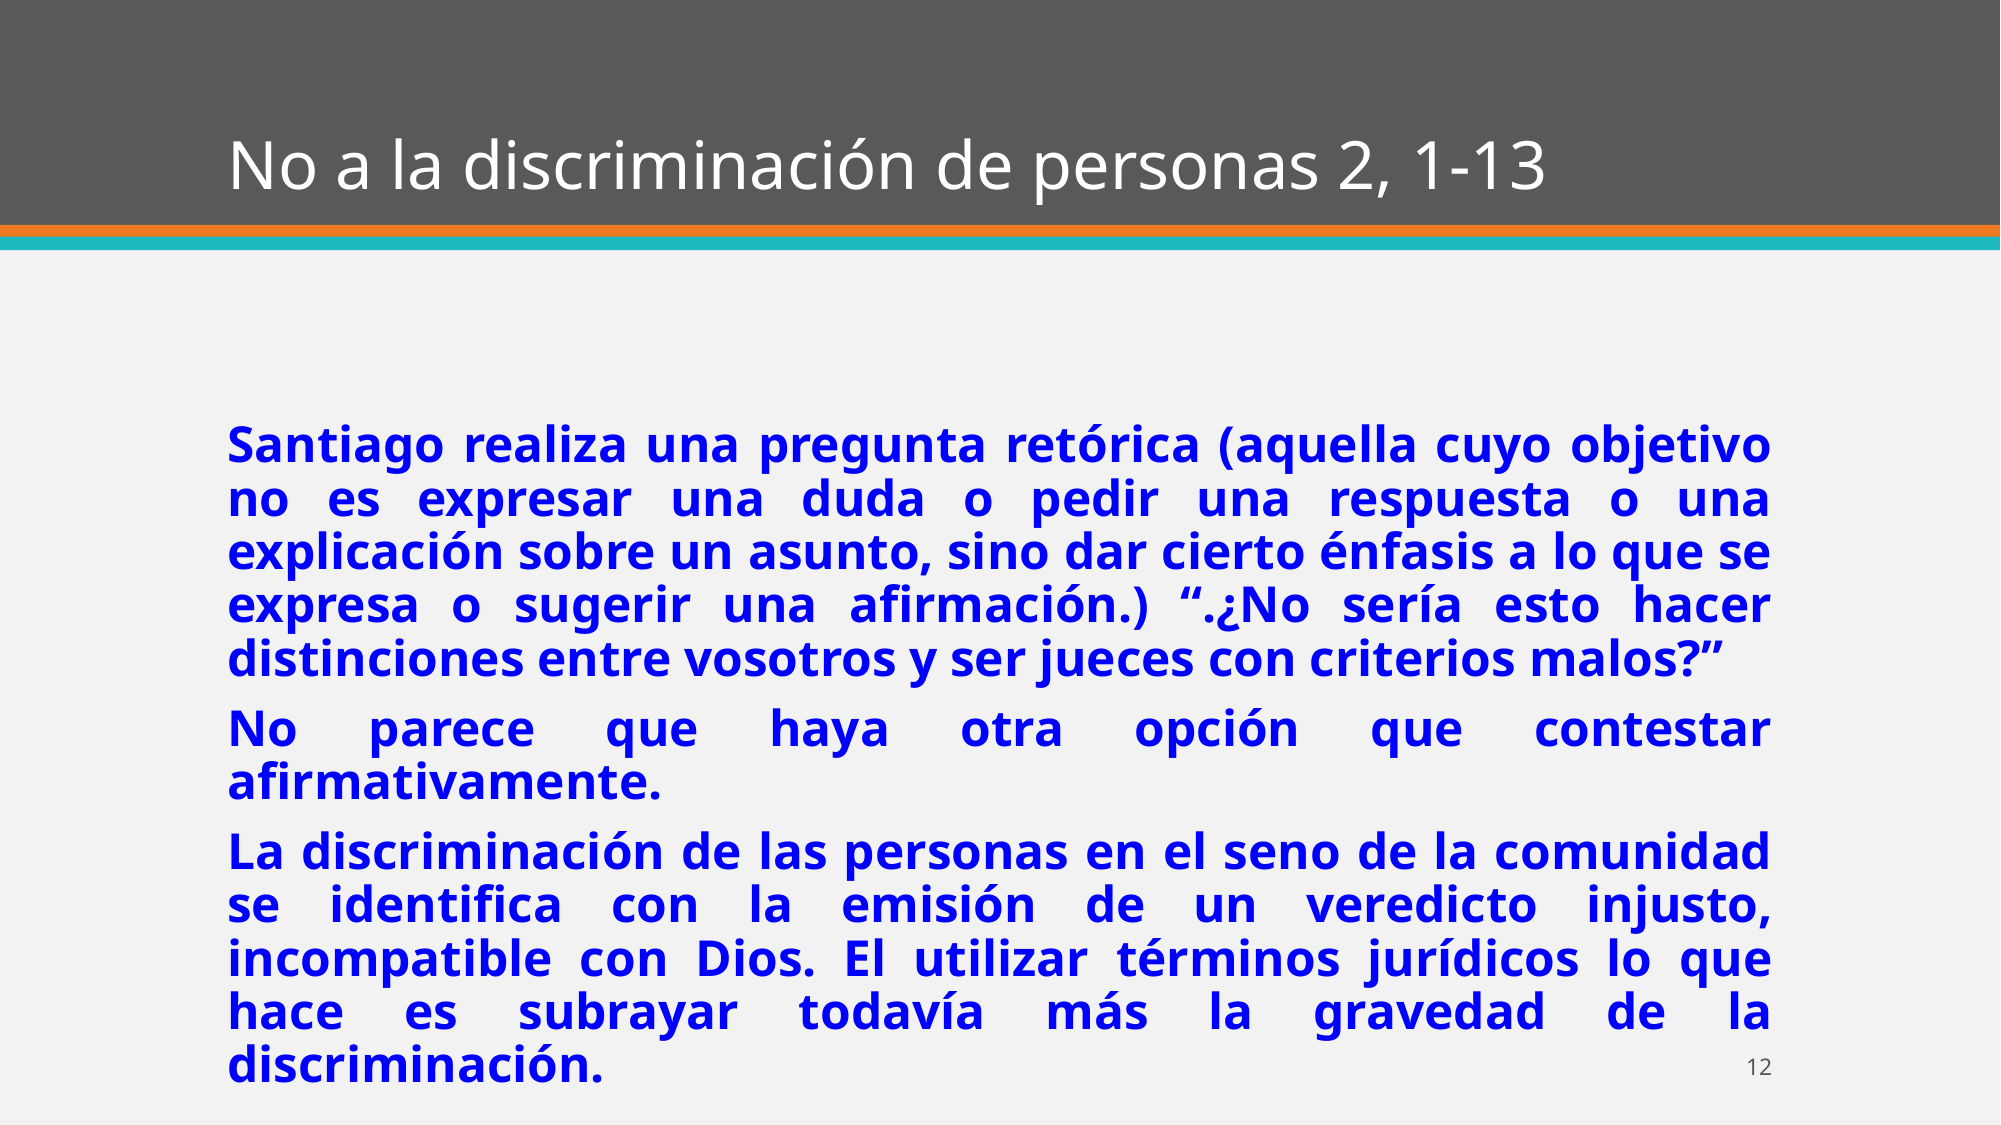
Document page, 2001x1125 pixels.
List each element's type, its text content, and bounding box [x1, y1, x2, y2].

title No a la discriminación de personas 2, 1-13 [212, 41, 1788, 212]
slide_number 12 [1562, 1045, 1788, 1091]
list Santiago realiza una pregunta retórica (aquella cuyo objetivo no es expresar una duda o pedir una respuesta o una explicación sobre un asunto, sino dar cierto énfasis a lo que se expresa o sugerir una afirmación.) “.¿No sería esto hacer distinciones entre vosotros y ser jueces con criterios malos?” No parece que haya otra opción que contestar afirmativamente. La discriminación de las personas en el seno de la comunidad se identifica con la emisión de un veredicto injusto, incompatible con Dios. El utilizar términos jurídicos lo que hace es subrayar todavía más la gravedad de la discriminación. [212, 412, 1788, 1125]
